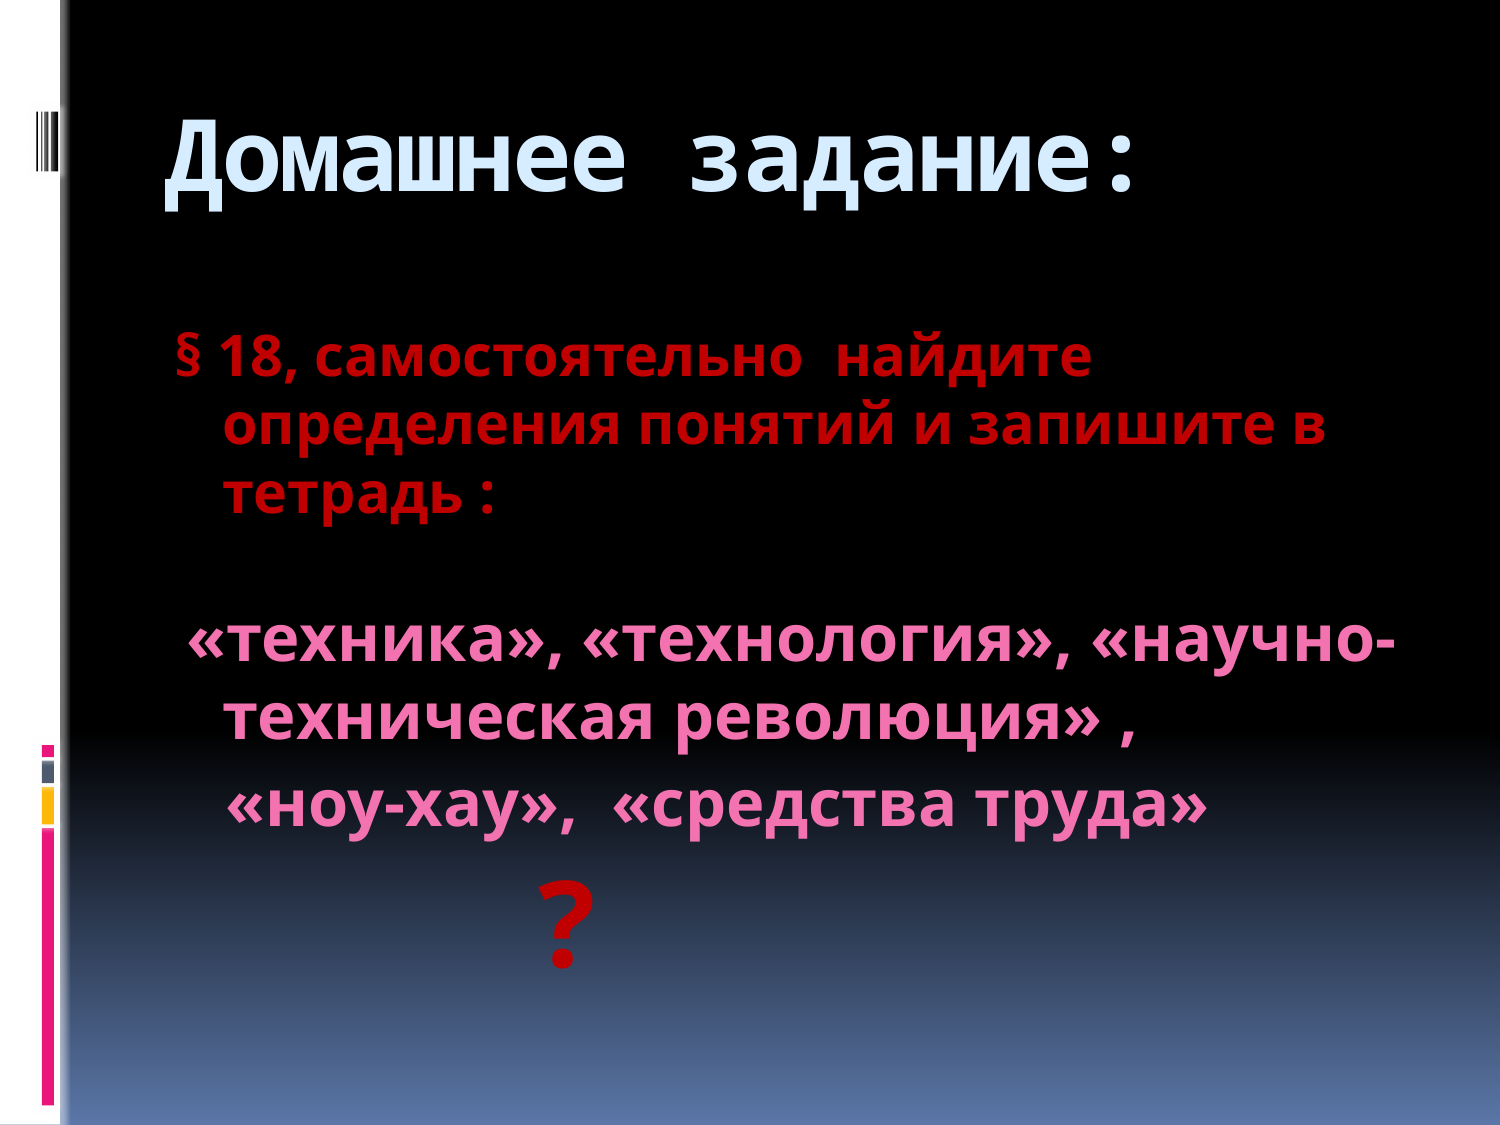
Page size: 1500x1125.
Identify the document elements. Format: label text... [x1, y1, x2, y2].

title Домашнее задание: [150, 83, 1425, 234]
list § 18, самостоятельно найдите определения понятий и запишите в тетрадь : «техника», «технология», «научно-техническая революция» , «ноу-хау», «средства труда» ? [150, 257, 1425, 1043]
